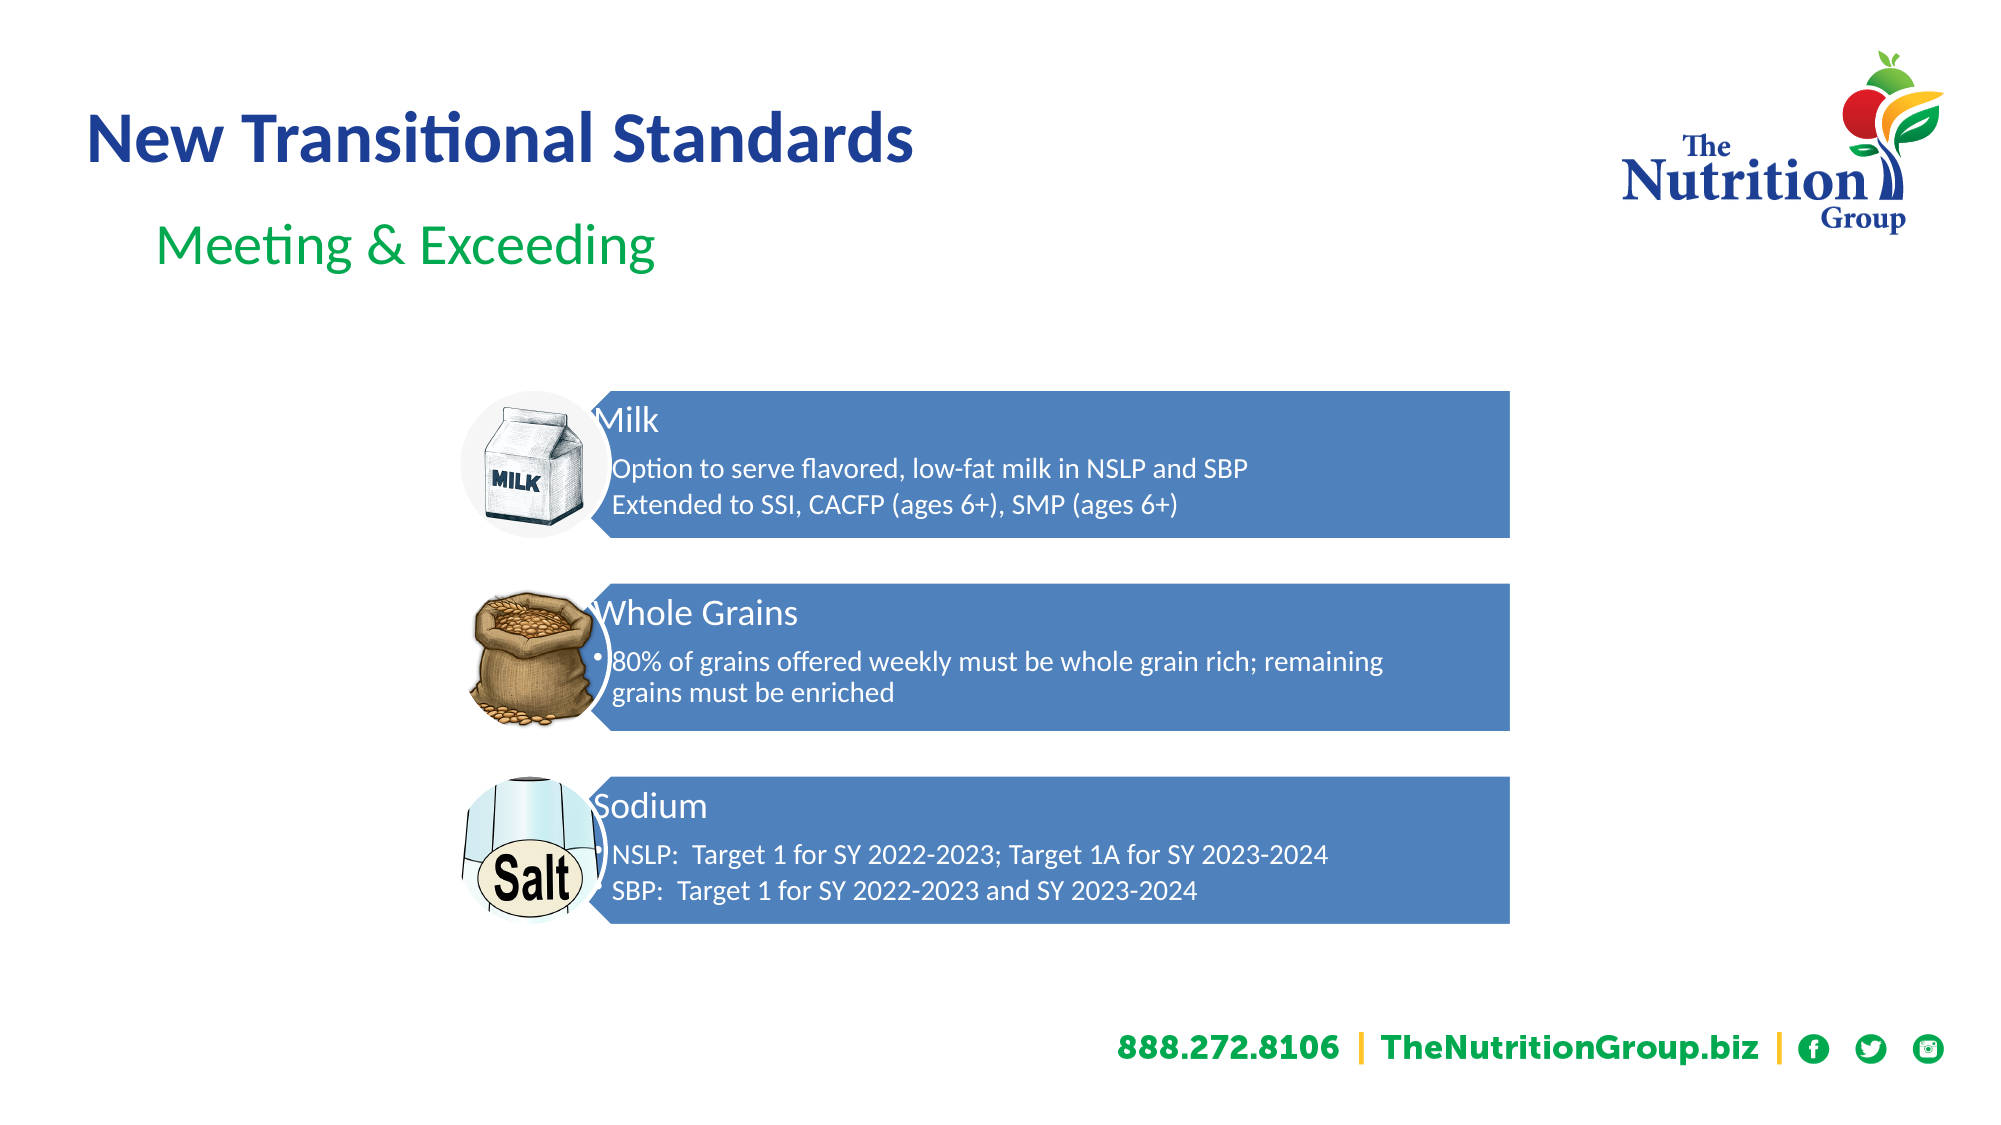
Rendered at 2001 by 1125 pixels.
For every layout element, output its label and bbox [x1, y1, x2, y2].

picture [0, 0, 2000, 1120]
text_box [249, 388, 1721, 927]
